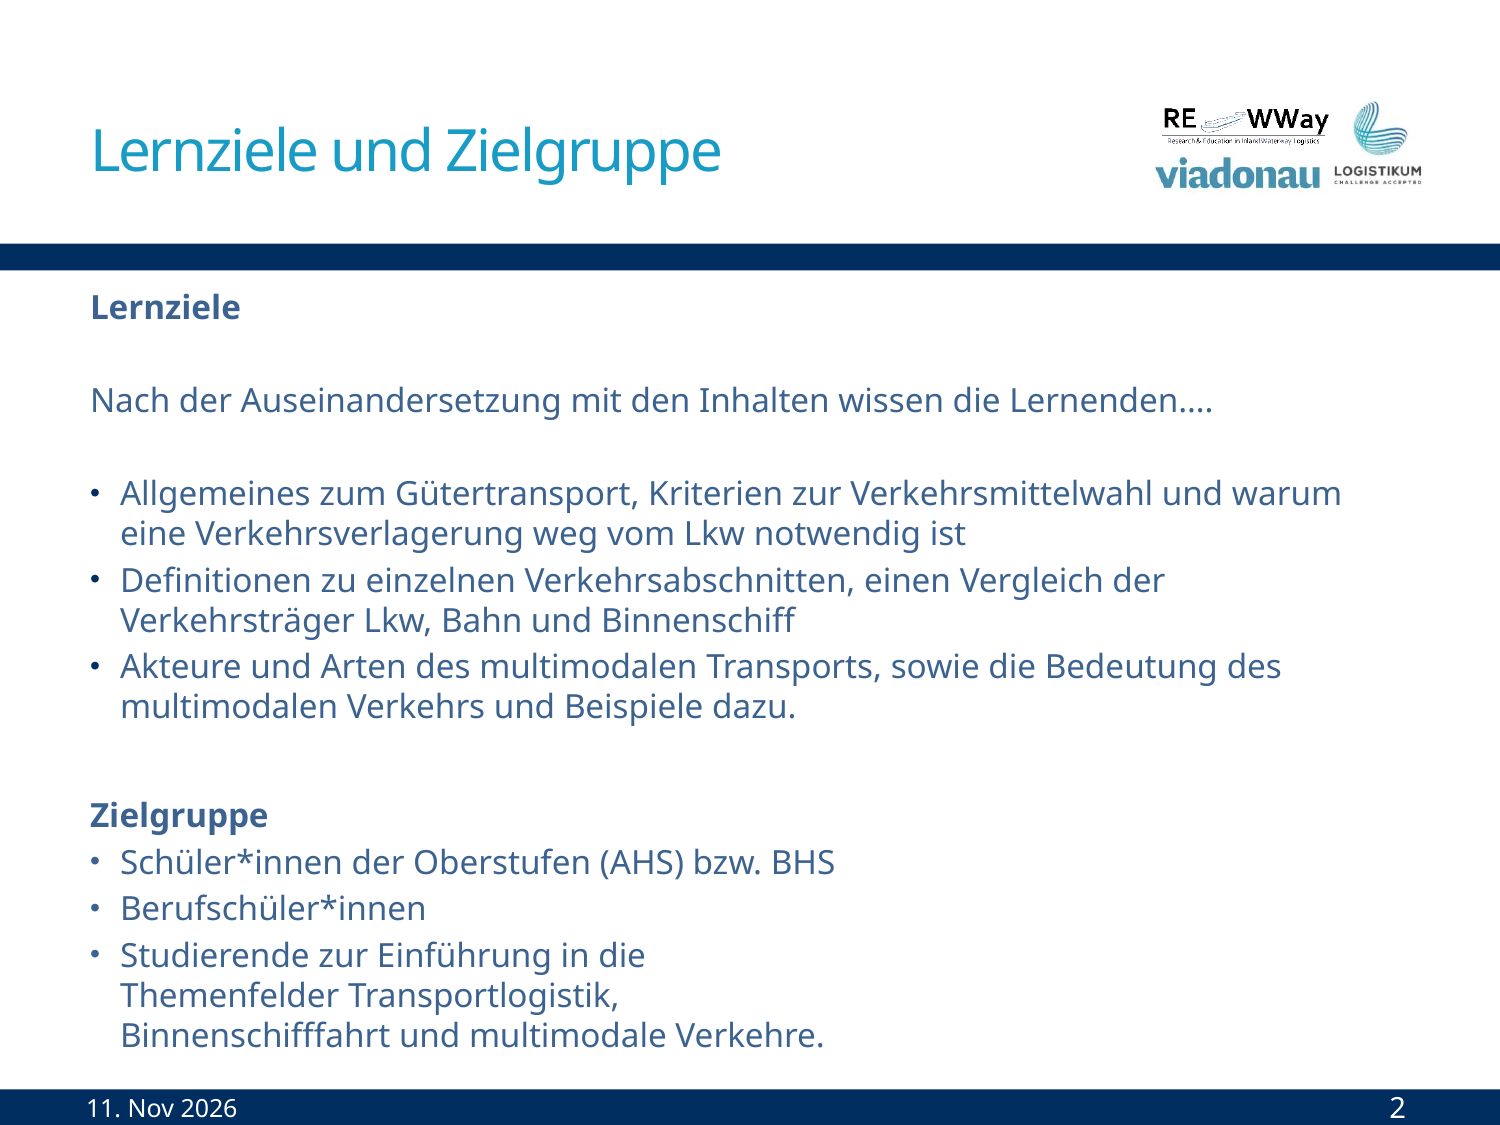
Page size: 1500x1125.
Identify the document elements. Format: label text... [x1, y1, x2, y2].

title Lernziele und Zielgruppe [75, 66, 857, 229]
picture [1153, 95, 1425, 203]
picture [1162, 103, 1329, 146]
list Lernziele Nach der Auseinandersetzung mit den Inhalten wissen die Lernenden…. Allgemeines zum Gütertransport, Kriterien zur Verkehrsmittelwahl und warum eine Verkehrsverlagerung weg vom Lkw notwendig ist Definitionen zu einzelnen Verkehrsabschnitten, einen Vergleich der Verkehrsträger Lkw, Bahn und Binnenschiff Akteure und Arten des multimodalen Transports, sowie die Bedeutung des multimodalen Verkehrs und Beispiele dazu. [75, 278, 1388, 752]
slide_number 2 [1246, 1082, 1422, 1125]
text_box Zielgruppe Schüler*innen der Oberstufen (AHS) bzw. BHS Berufschüler*innen Studierende zur Einführung in die Themenfelder Transportlogistik, Binnenschifffahrt und multimodale Verkehre. [74, 786, 857, 1125]
